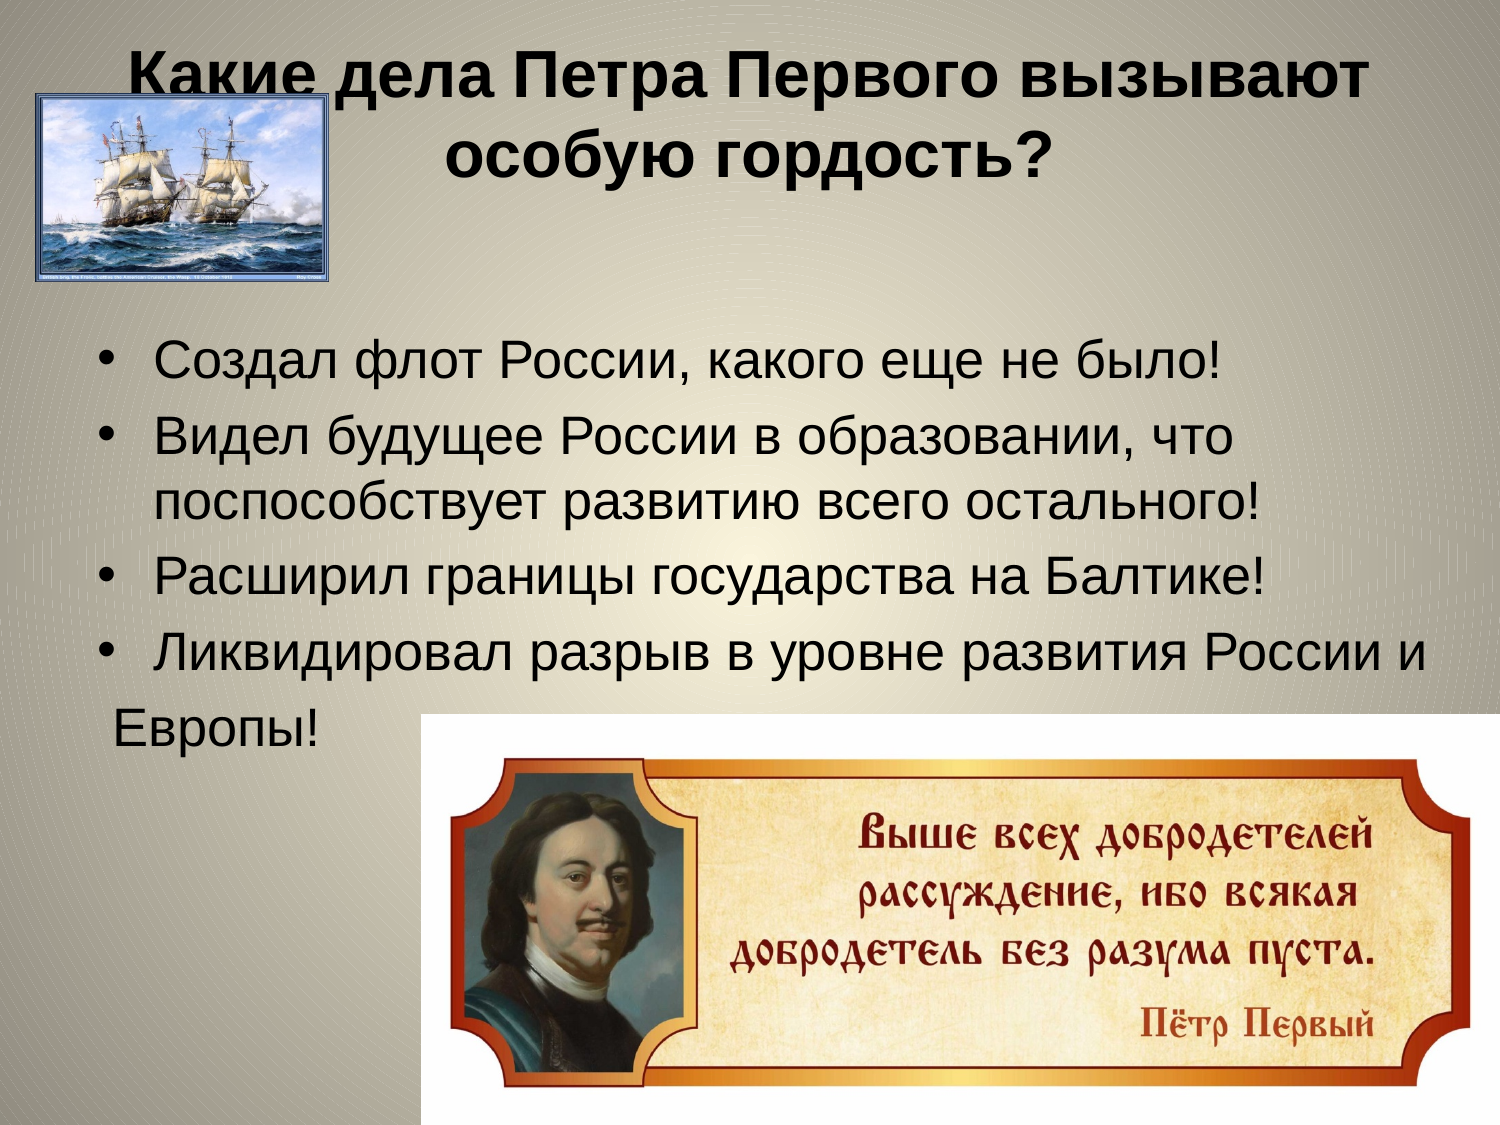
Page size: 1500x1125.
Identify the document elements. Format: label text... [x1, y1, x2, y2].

picture [421, 714, 1500, 1125]
picture [34, 93, 329, 282]
list Создал флот России, какого еще не было! Видел будущее России в образовании, что поспособствует развитию всего остального! Расширил границы государства на Балтике! Ликвидировал разрыв в уровне развития России и Европы! [82, 316, 1472, 1059]
title Какие дела Петра Первого вызывают особую гордость? [75, 45, 1425, 176]
